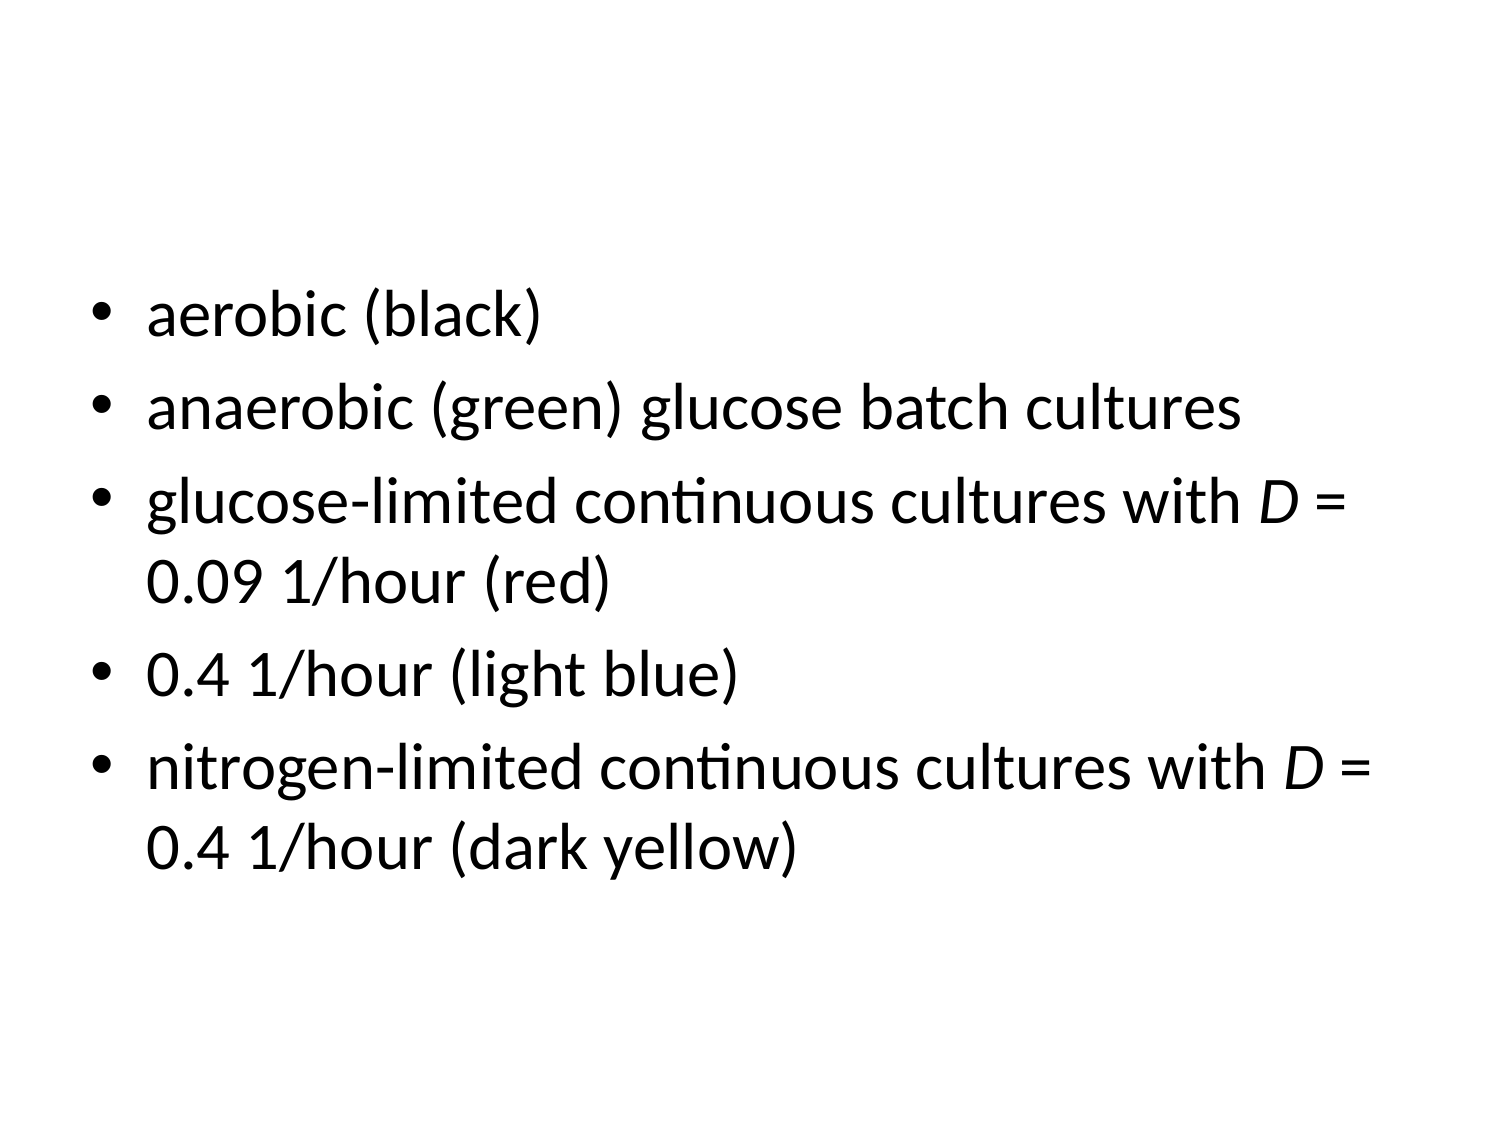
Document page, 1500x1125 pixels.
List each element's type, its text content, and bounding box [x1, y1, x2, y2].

list aerobic (black) anaerobic (green) glucose batch cultures glucose-limited continuous cultures with D = 0.09 1/hour (red) 0.4 1/hour (light blue) nitrogen-limited continuous cultures with D = 0.4 1/hour (dark yellow) [75, 262, 1425, 1005]
